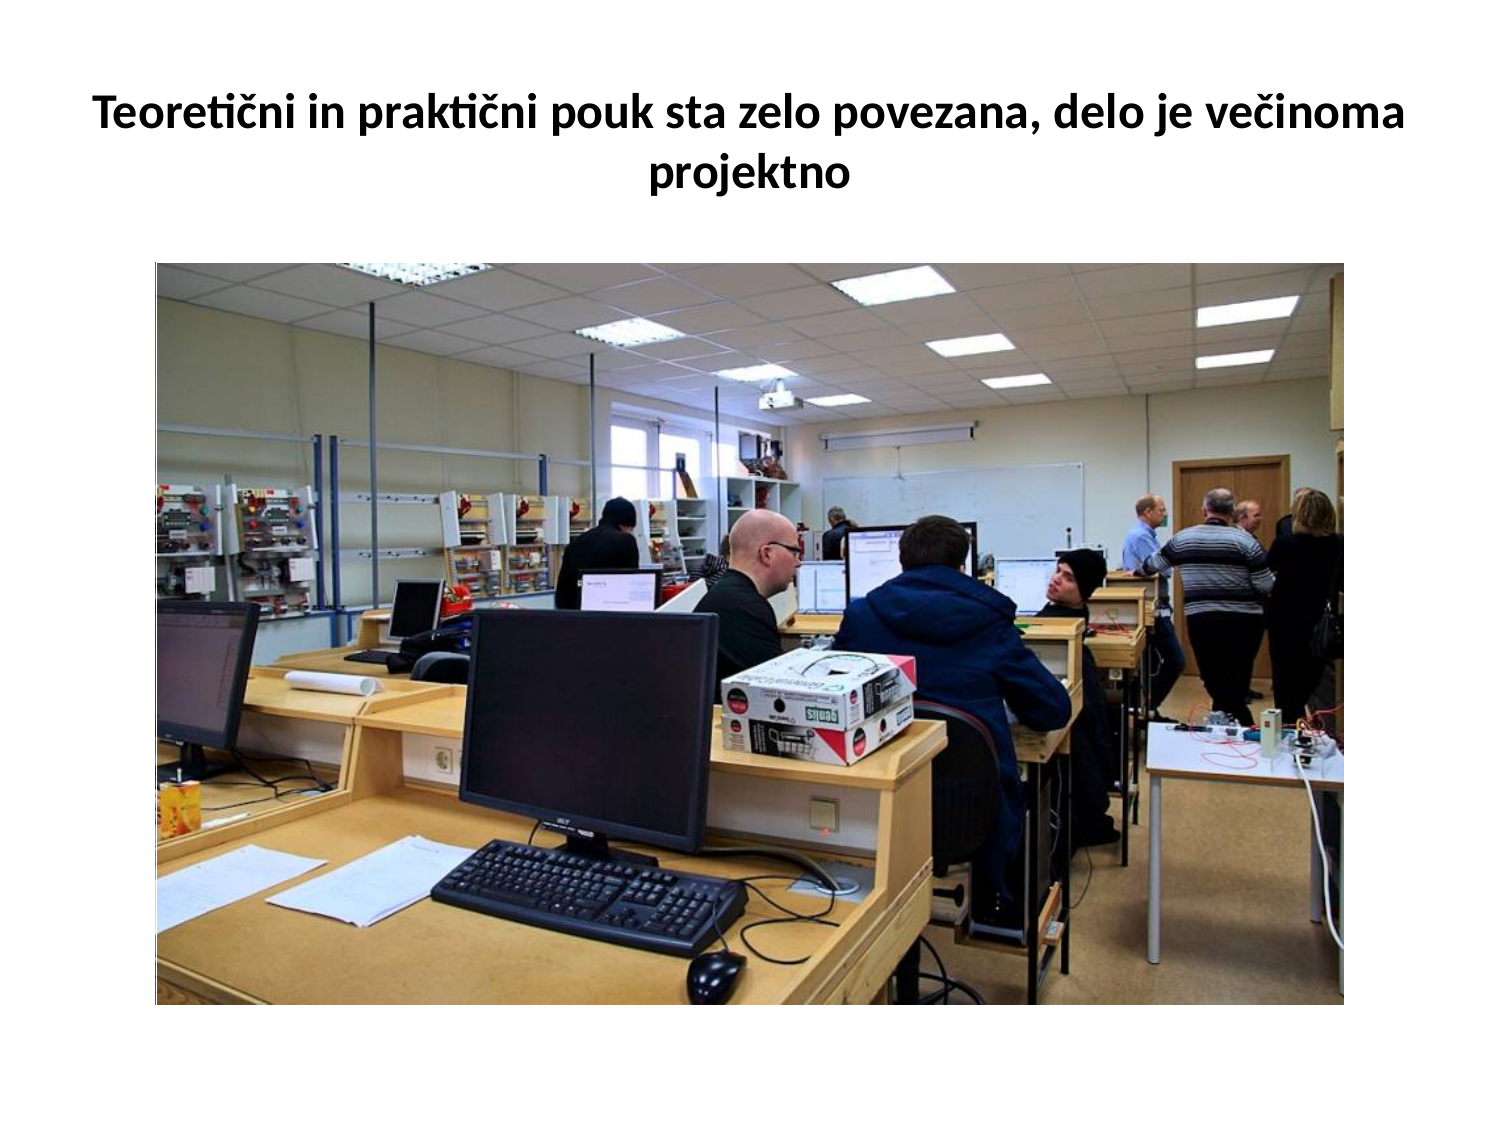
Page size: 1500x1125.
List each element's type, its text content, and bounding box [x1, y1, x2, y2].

title Teoretični in praktični pouk sta zelo povezana, delo je večinoma projektno [75, 45, 1425, 233]
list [155, 262, 1345, 1006]
